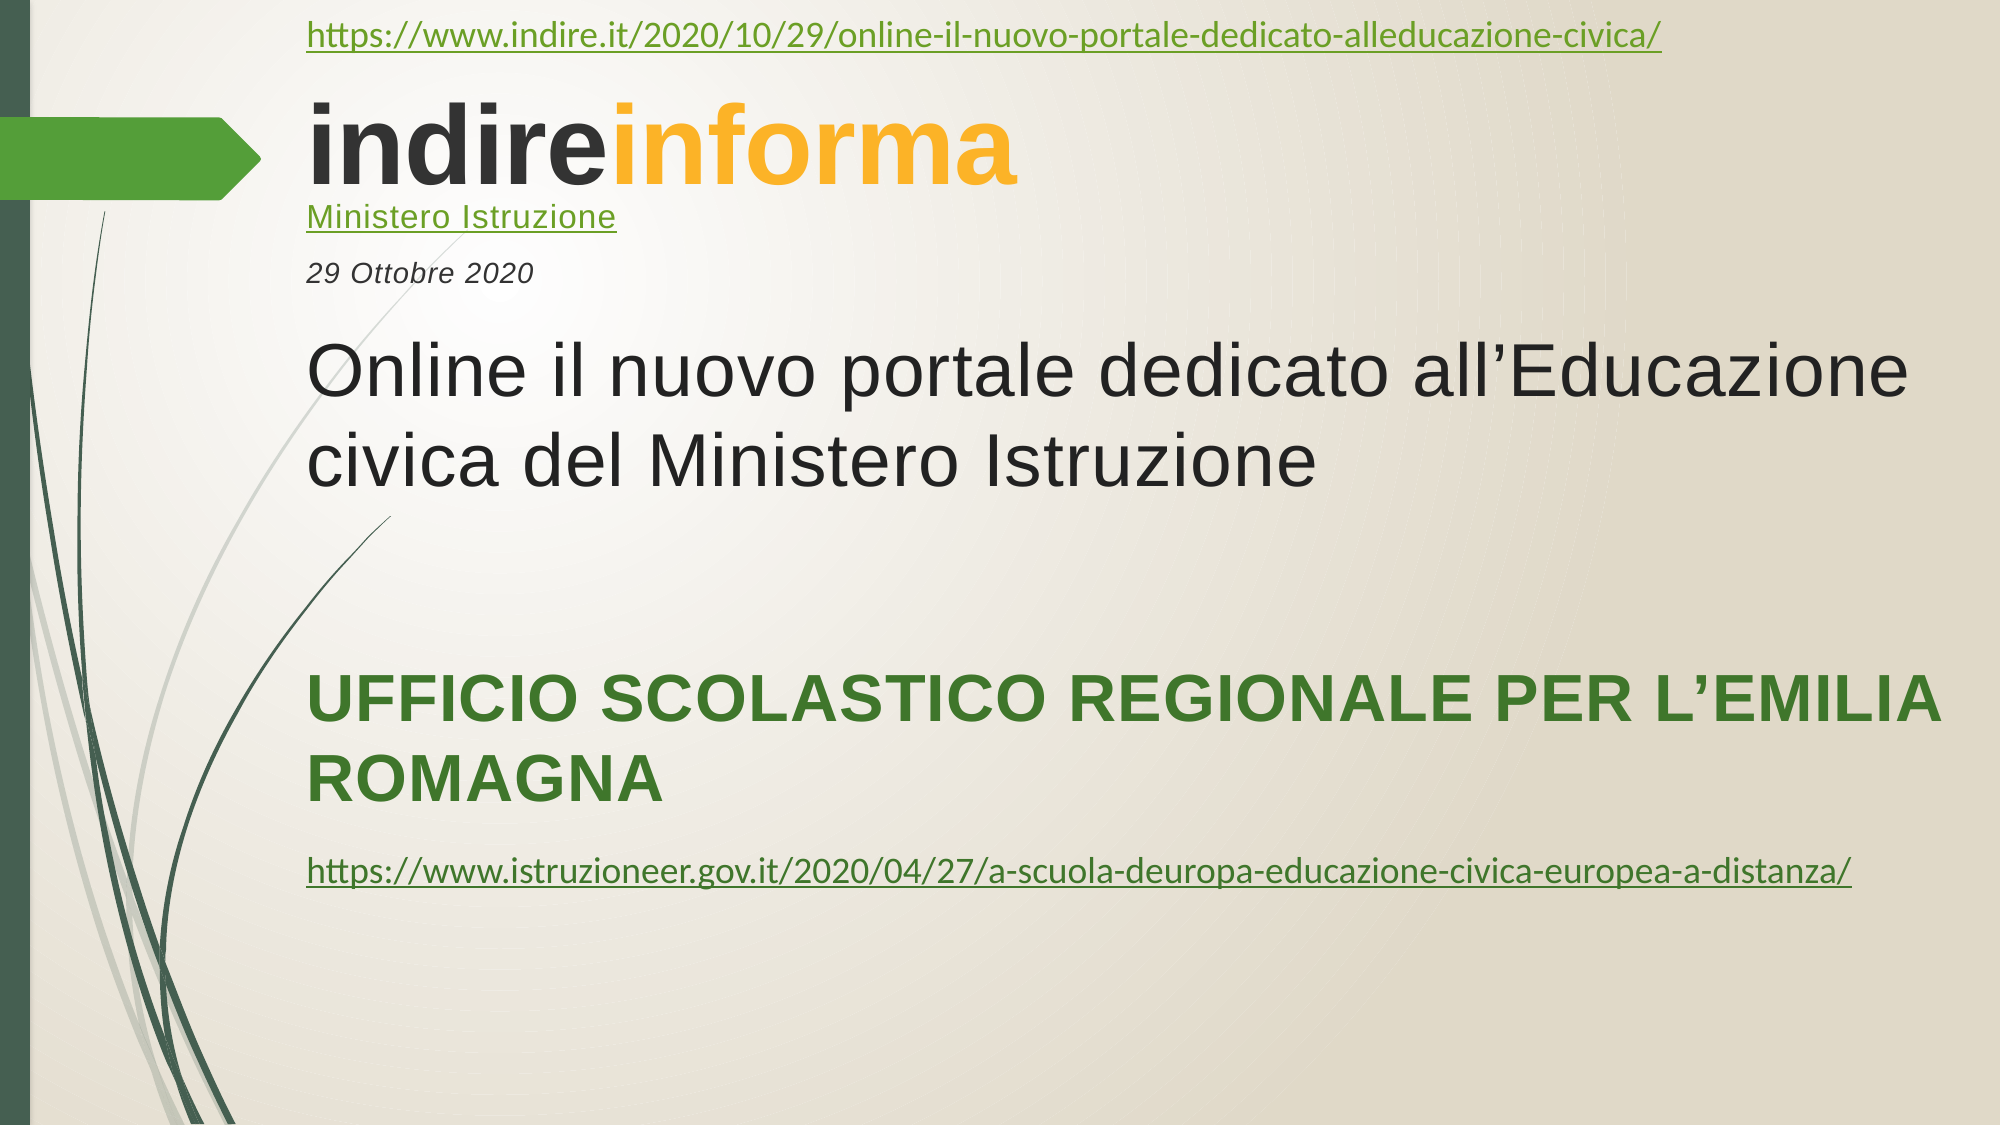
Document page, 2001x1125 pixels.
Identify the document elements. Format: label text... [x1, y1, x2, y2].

text_box https://www.indire.it/2020/10/29/online-il-nuovo-portale-dedicato-alleducazione-civica/ indireinforma Ministero Istruzione 29 Ottobre 2020 Online il nuovo portale dedicato all’Educazione civica del Ministero Istruzione UFFICIO SCOLASTICO REGIONALE PER L’EMILIA ROMAGNA https://www.istruzioneer.gov.it/2020/04/27/a-scuola-deuropa-educazione-civica-europea-a-distanza/ [291, 0, 1982, 1010]
